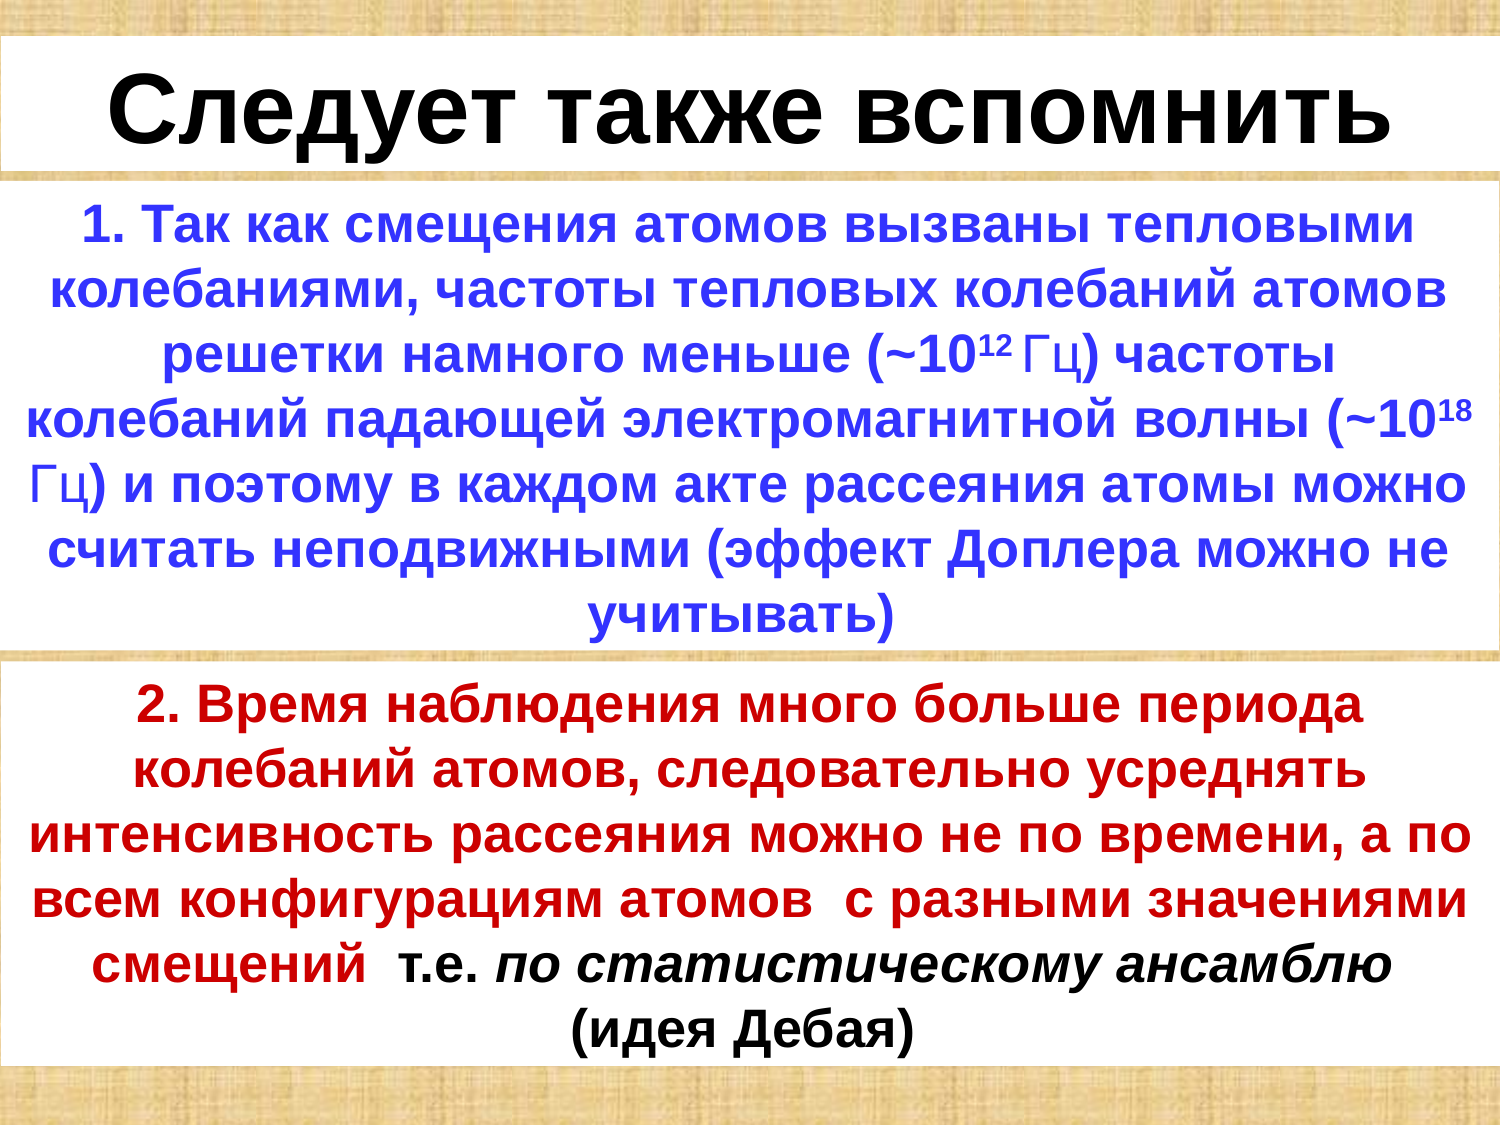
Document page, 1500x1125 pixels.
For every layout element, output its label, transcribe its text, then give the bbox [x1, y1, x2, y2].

text_box Следует также вспомнить [0, 36, 1500, 171]
picture [0, 651, 1500, 661]
picture [0, 0, 1500, 36]
text_box 1. Так как смещения атомов вызваны тепловыми колебаниями, частоты тепловых колебаний атомов решетки намного меньше (~1012 Гц) частоты колебаний падающей электромагнитной волны (~1018 Гц) и поэтому в каждом акте рассеяния атомы можно считать неподвижными (эффект Доплера можно не учитывать) [0, 180, 1500, 651]
text_box 2. Время наблюдения много больше периода колебаний атомов, следовательно усреднять интенсивность рассеяния можно не по времени, а по всем конфигурациям атомов с разными значениями смещений т.е. по статистическому ансамблю (идея Дебая) [0, 661, 1500, 1066]
picture [0, 1066, 1500, 1125]
picture [0, 171, 1500, 180]
